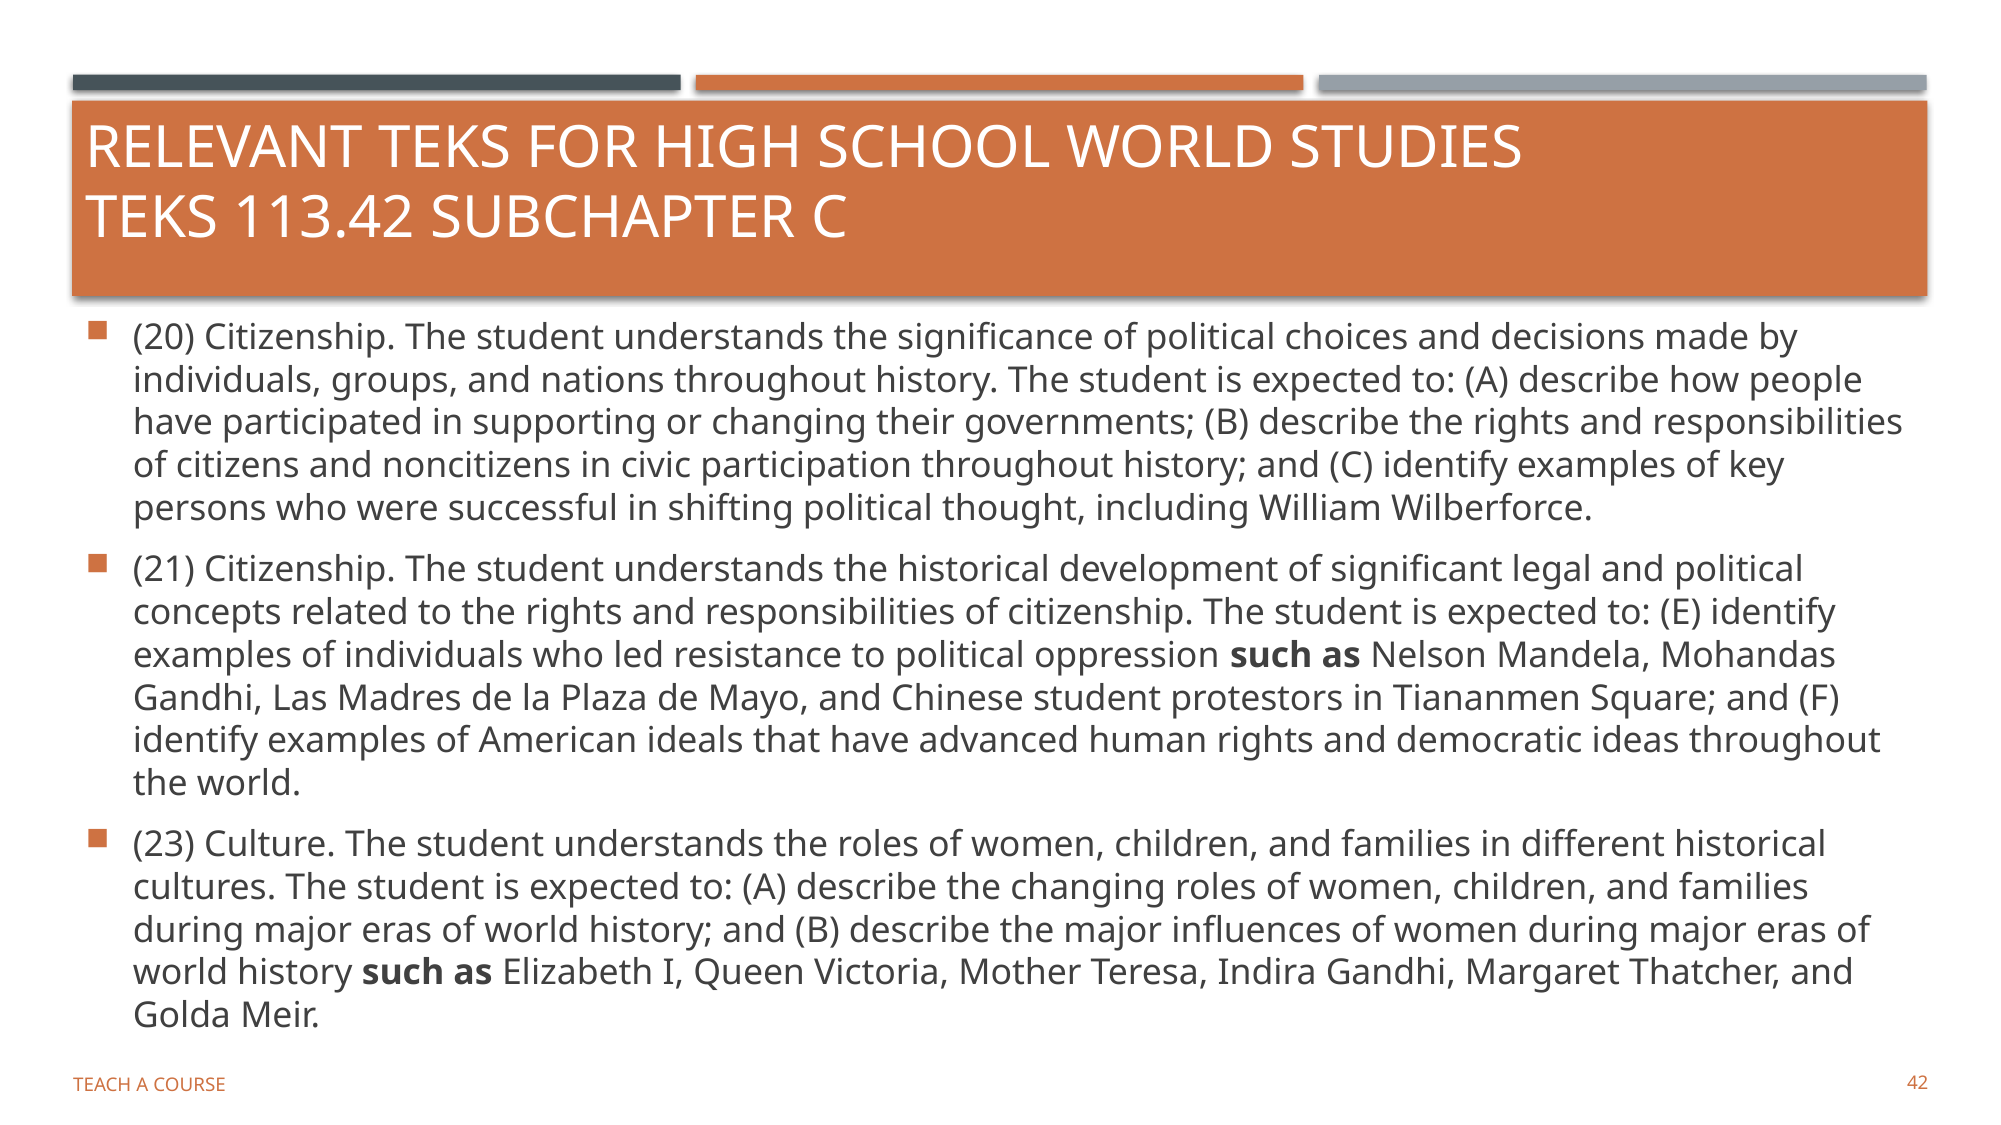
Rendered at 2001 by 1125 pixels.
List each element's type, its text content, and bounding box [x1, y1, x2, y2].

footer Teach a Course [58, 1053, 1177, 1114]
list (20) Citizenship. The student understands the significance of political choices and decisions made by individuals, groups, and nations throughout history. The student is expected to: (A) describe how people have participated in supporting or changing their governments; (B) describe the rights and responsibilities of citizens and noncitizens in civic participation throughout history; and (C) identify examples of key persons who were successful in shifting political thought, including William Wilberforce. (21) Citizenship. The student understands the historical development of significant legal and political concepts related to the rights and responsibilities of citizenship. The student is expected to: (E) identify examples of individuals who led resistance to political oppression such as Nelson Mandela, Mohandas Gandhi, Las Madres de la Plaza de Mayo, and Chinese student protestors in Tiananmen Square; and (F) identify examples of American ideals that have advanced human rights and democratic ideas throughout the world. (23) Culture. The student understands the roles of women, children, and families in different historical cultures. The student is expected to: (A) describe the changing roles of women, children, and families during major eras of world history; and (B) describe the major influences of women during major eras of world history such as Elizabeth I, Queen Victoria, Mother Teresa, Indira Gandhi, Margaret Thatcher, and Golda Meir. [70, 302, 1928, 1046]
slide_number 42 [1770, 1053, 1944, 1114]
title Relevant TEKS for High School World Studies TEKS 113.42 Subchapter C [70, 101, 1928, 292]
